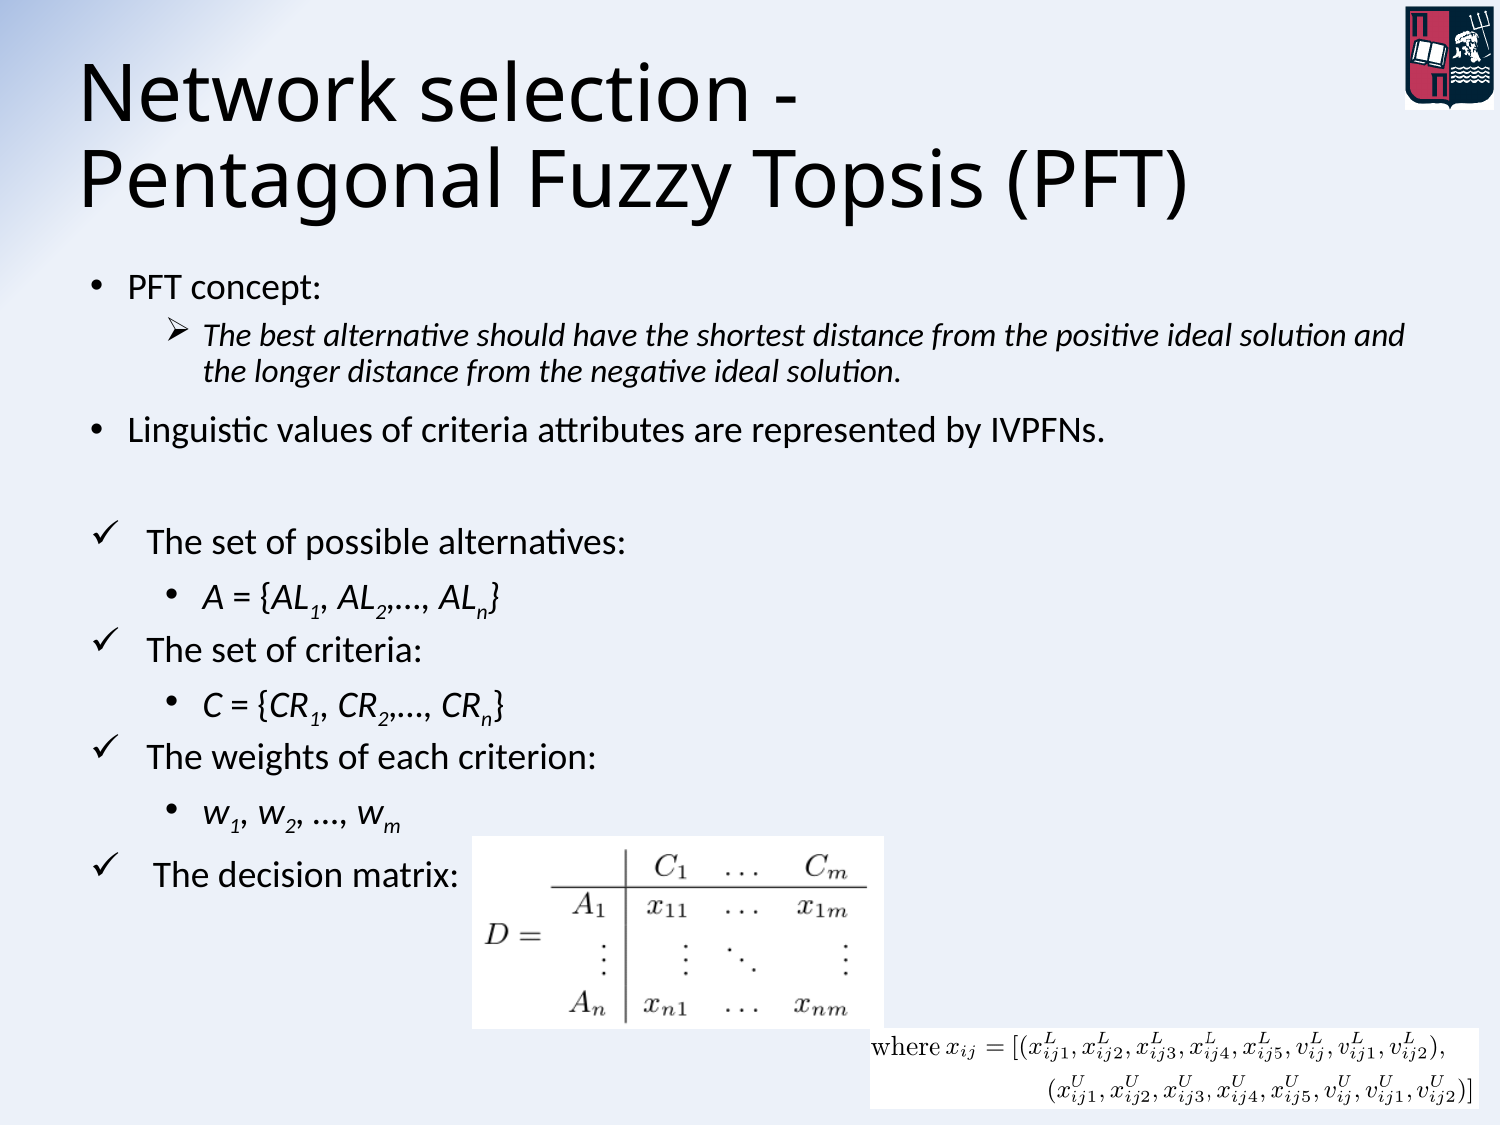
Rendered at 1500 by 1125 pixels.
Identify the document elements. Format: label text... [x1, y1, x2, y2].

list PFT concept: The best alternative should have the shortest distance from the positive ideal solution and the longer distance from the negative ideal solution. Linguistic values of criteria attributes are represented by IVPFNs. The set of possible alternatives: A = {AL1, AL2,…, ALn} The set of criteria: C = {CR1, CR2,…, CRn} The weights of each criterion: w1, w2, …, wm The decision matrix: [75, 259, 1425, 1002]
picture [1405, 6, 1494, 110]
title Network selection - Pentagonal Fuzzy Topsis (PFT) [62, 45, 1413, 233]
picture [472, 836, 1479, 1109]
